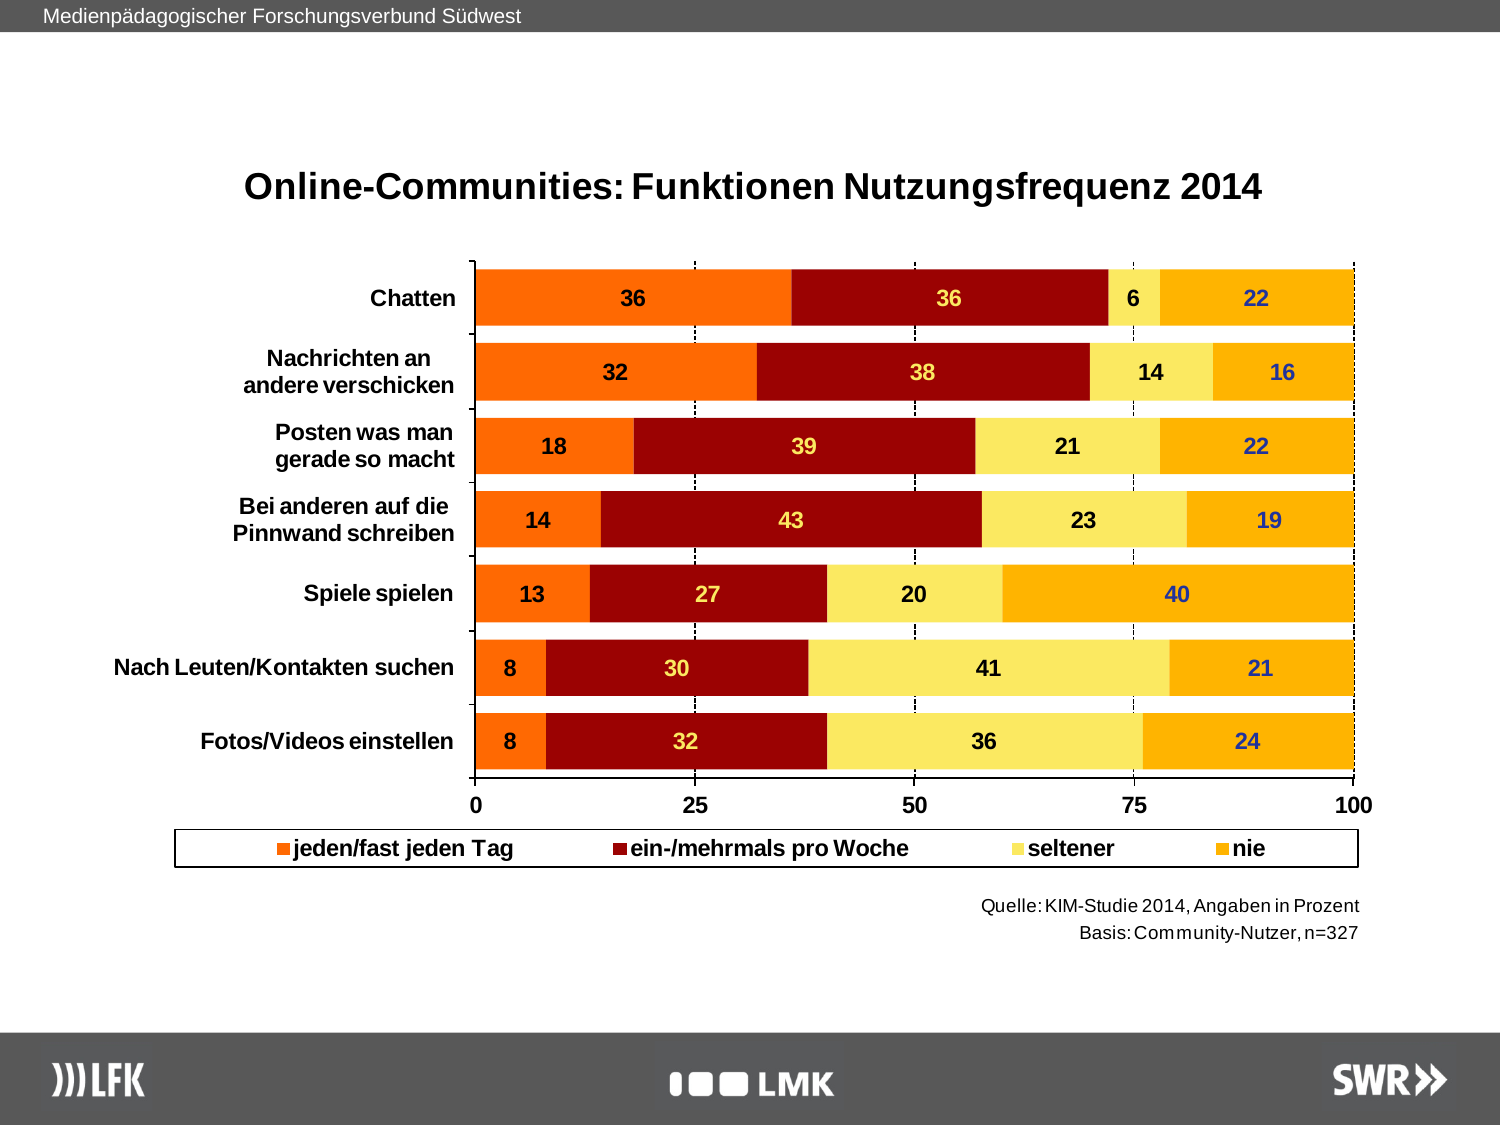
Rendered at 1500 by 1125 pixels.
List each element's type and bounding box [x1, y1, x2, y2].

picture [40, 1042, 153, 1111]
picture [1321, 1042, 1457, 1111]
picture [108, 148, 1392, 953]
picture [654, 1041, 844, 1110]
